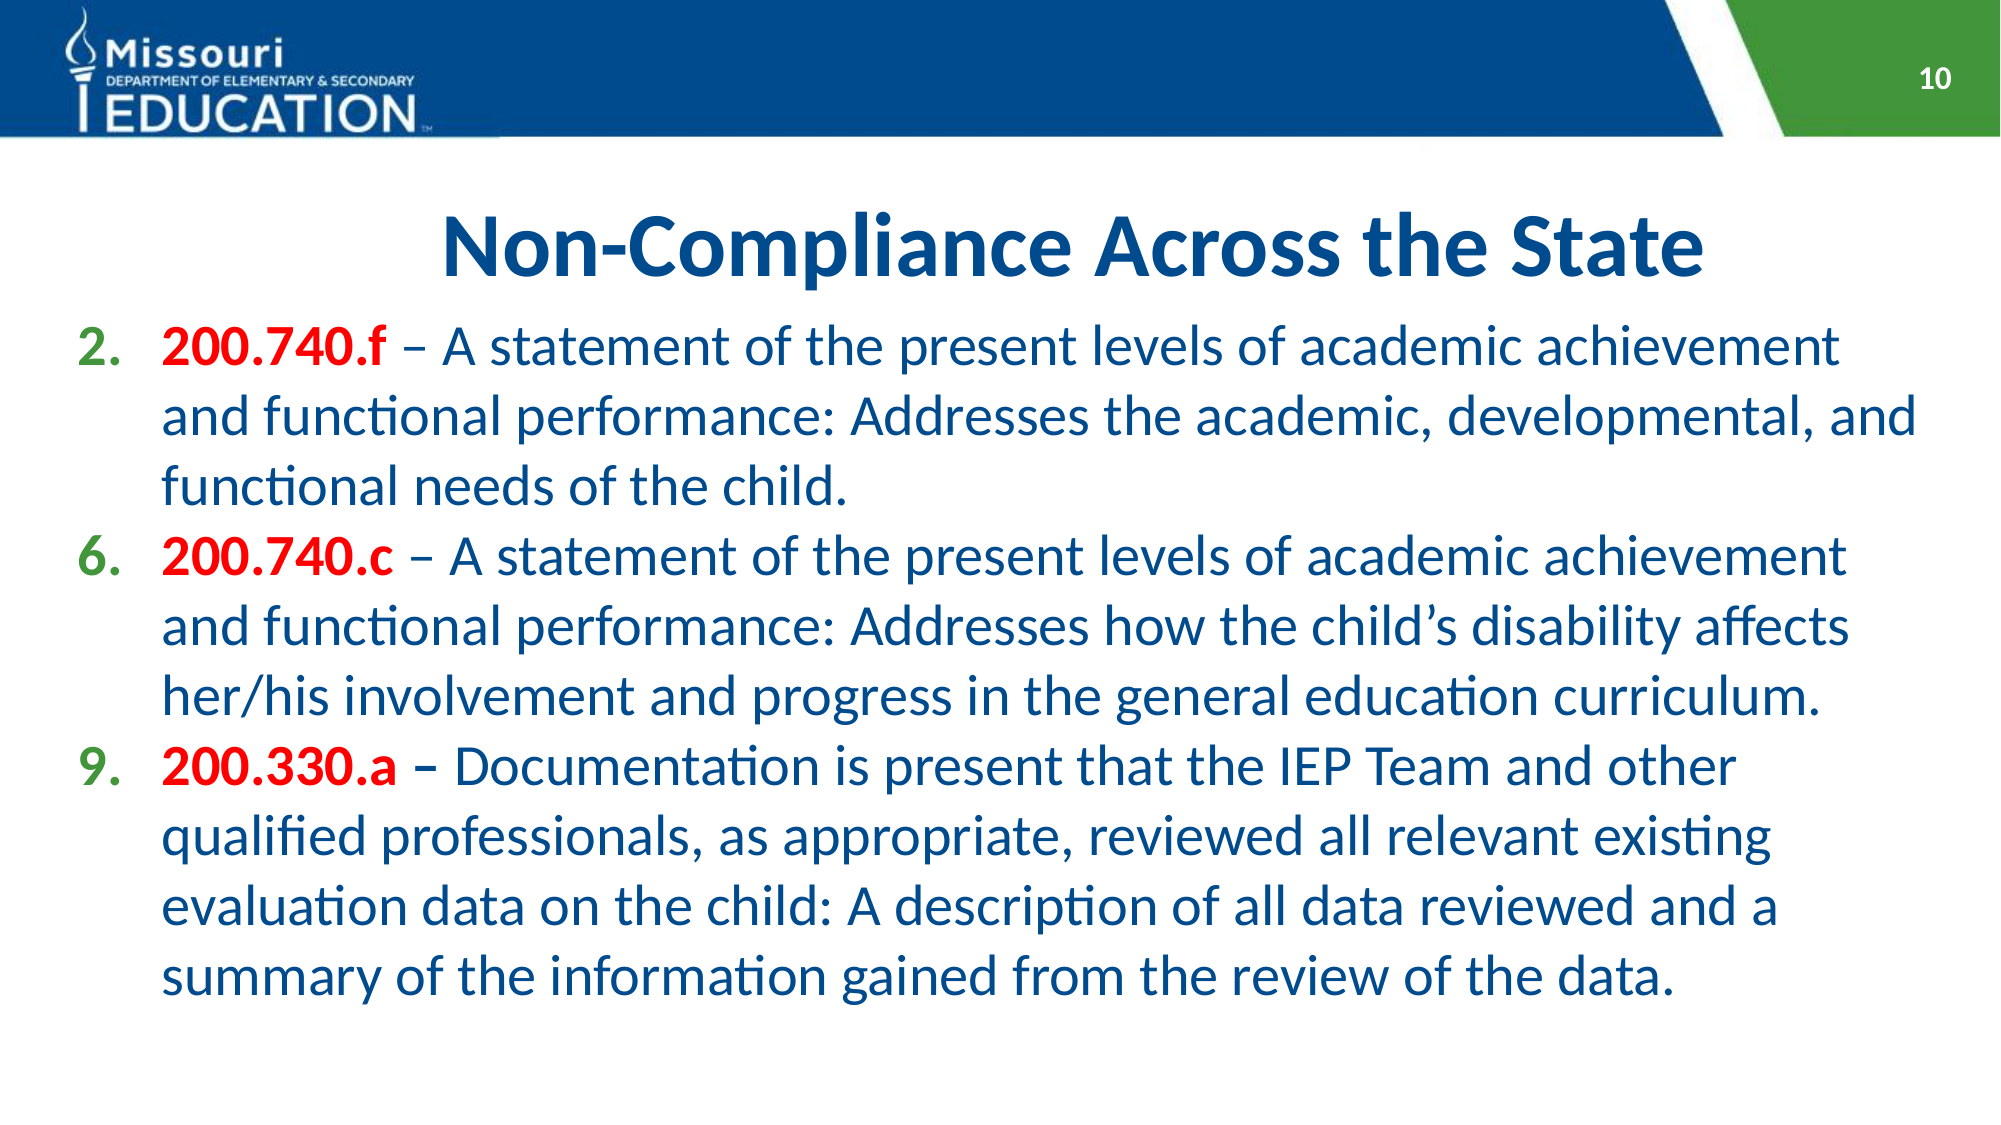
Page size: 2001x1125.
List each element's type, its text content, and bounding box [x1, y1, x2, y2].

picture [0, 0, 2001, 1125]
list 200.740.f – A statement of the present levels of academic achievement and functional performance: Addresses the academic, developmental, and functional needs of the child. 200.740.c – A statement of the present levels of academic achievement and functional performance: Addresses how the child’s disability affects her/his involvement and progress in the general education curriculum. 200.330.a – Documentation is present that the IEP Team and other qualified professionals, as appropriate, reviewed all relevant existing evaluation data on the child: A description of all data reviewed and a summary of the information gained from the review of the data. [62, 299, 1938, 1000]
slide_number 10 [1800, 45, 1967, 106]
title Non-Compliance Across the State [62, 179, 1938, 284]
